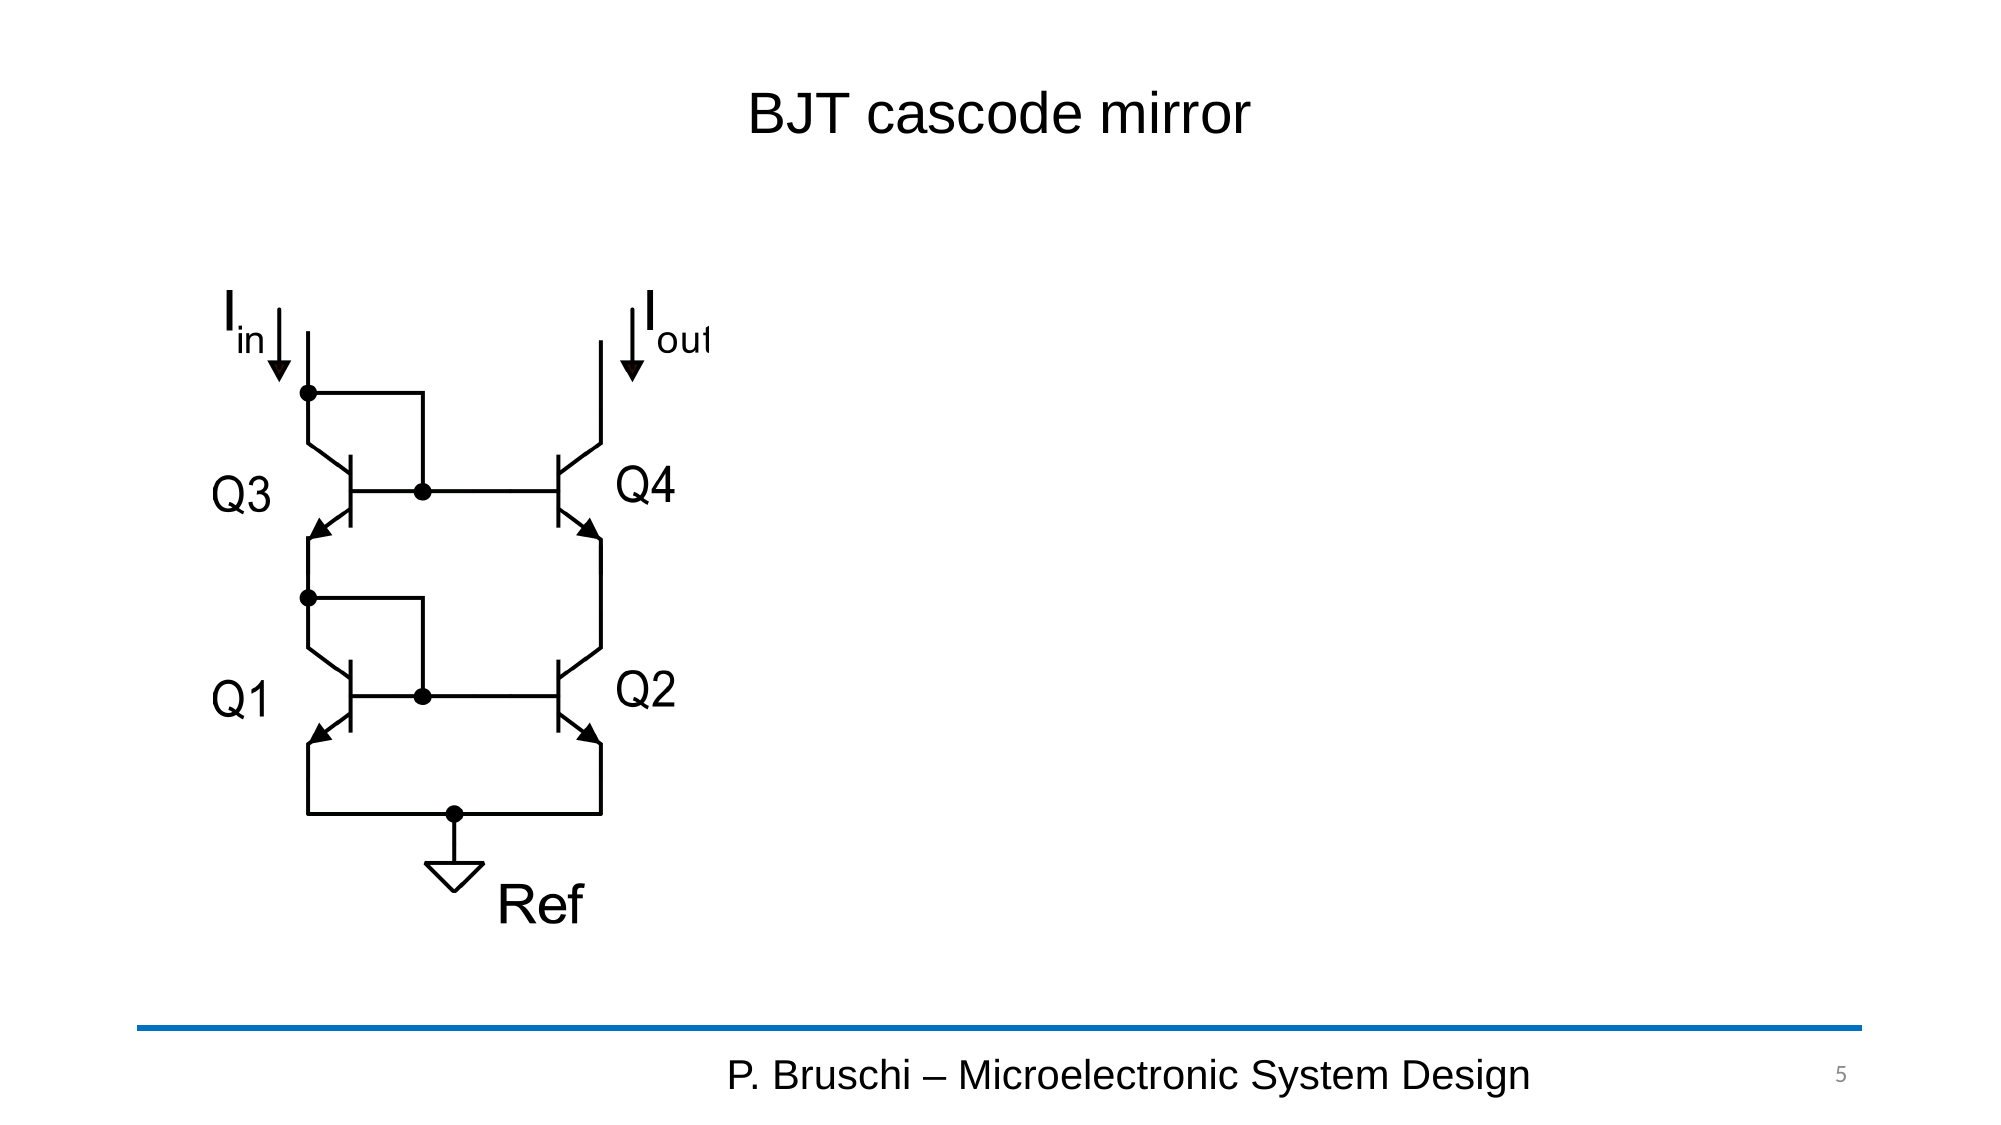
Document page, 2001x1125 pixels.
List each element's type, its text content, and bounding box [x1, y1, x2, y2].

title BJT cascode mirror [137, 59, 1863, 169]
picture [194, 269, 765, 945]
slide_number 5 [1718, 1042, 1863, 1103]
footer P. Bruschi – Microelectronic System Design [662, 1042, 1596, 1103]
